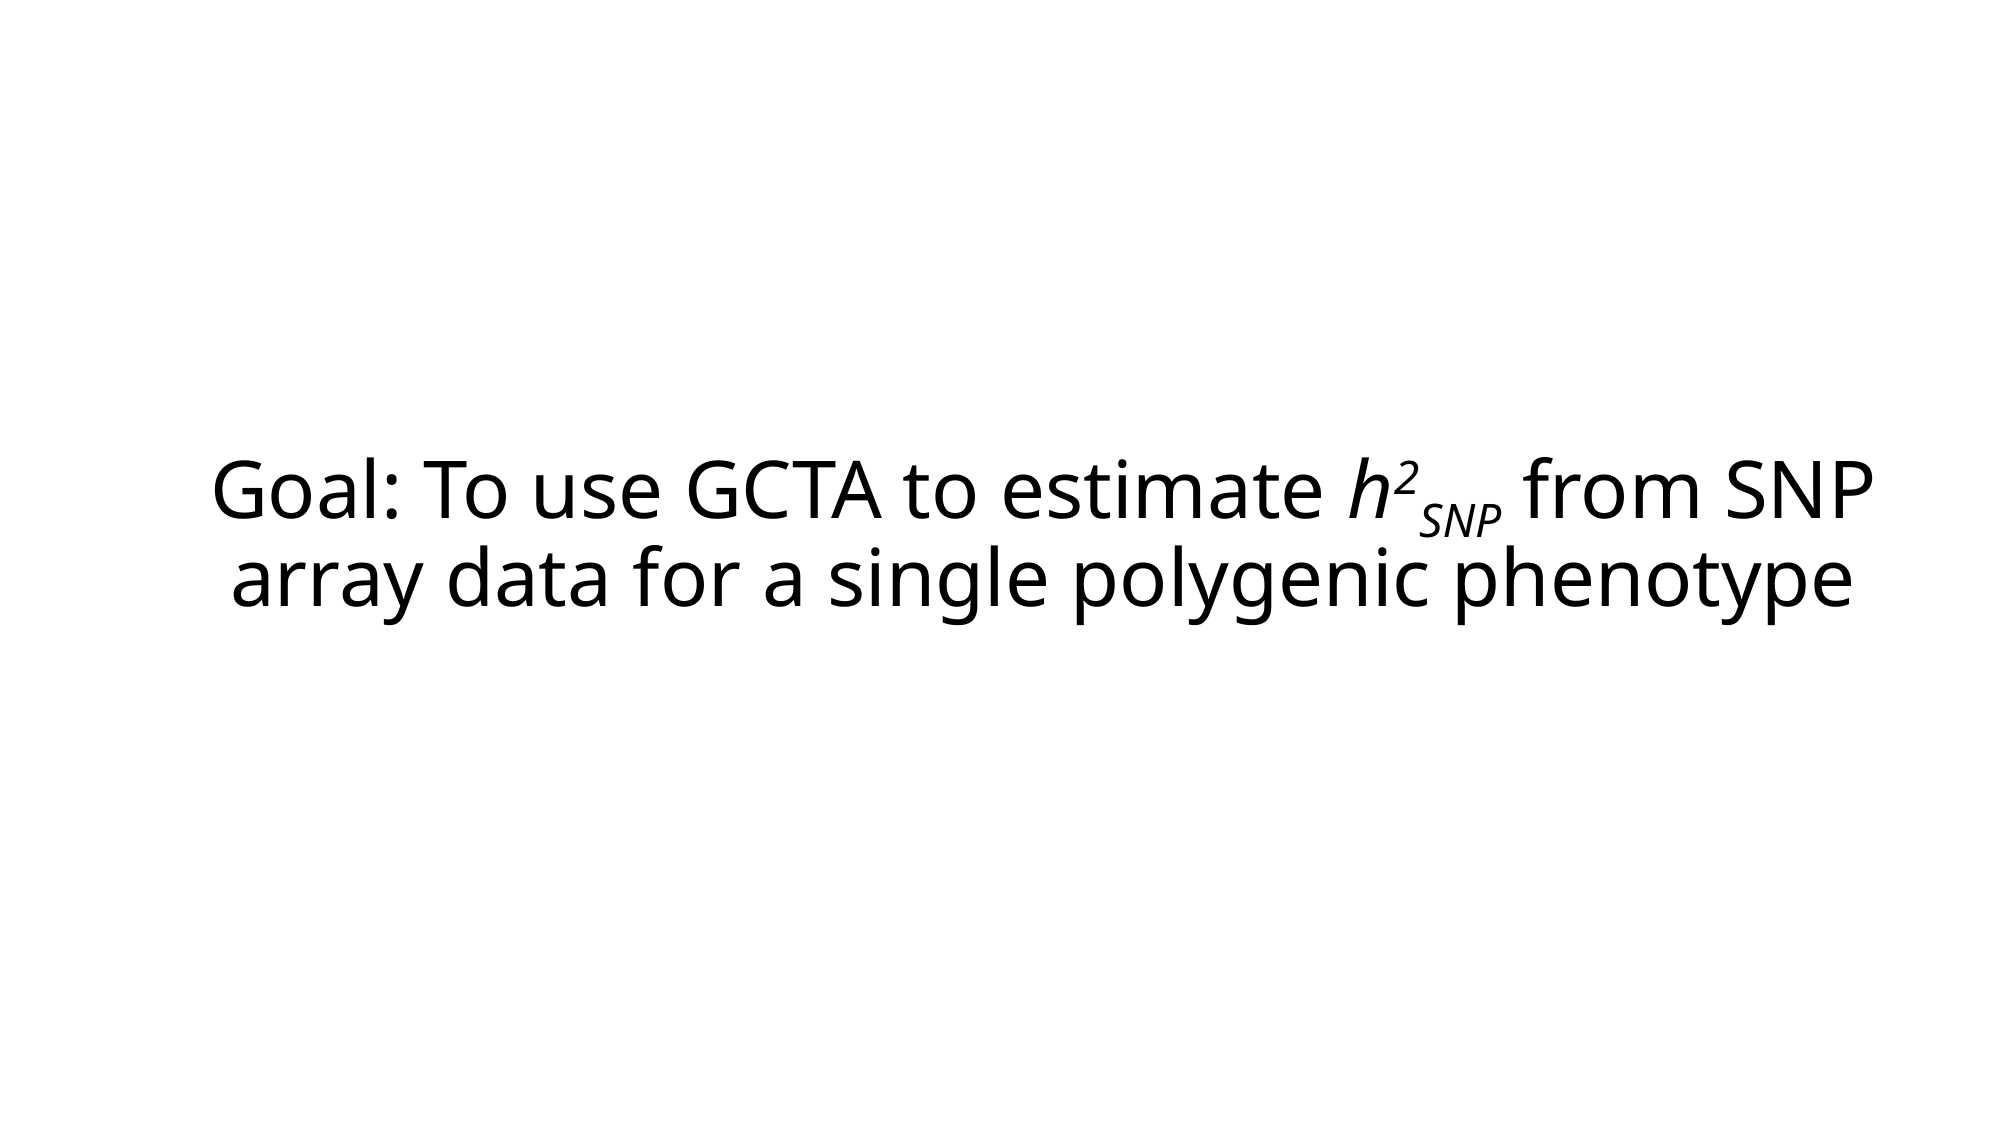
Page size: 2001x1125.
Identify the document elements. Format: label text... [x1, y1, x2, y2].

title Goal: To use GCTA to estimate h2SNP from SNP array data for a single polygenic phenotype [180, 423, 1906, 641]
